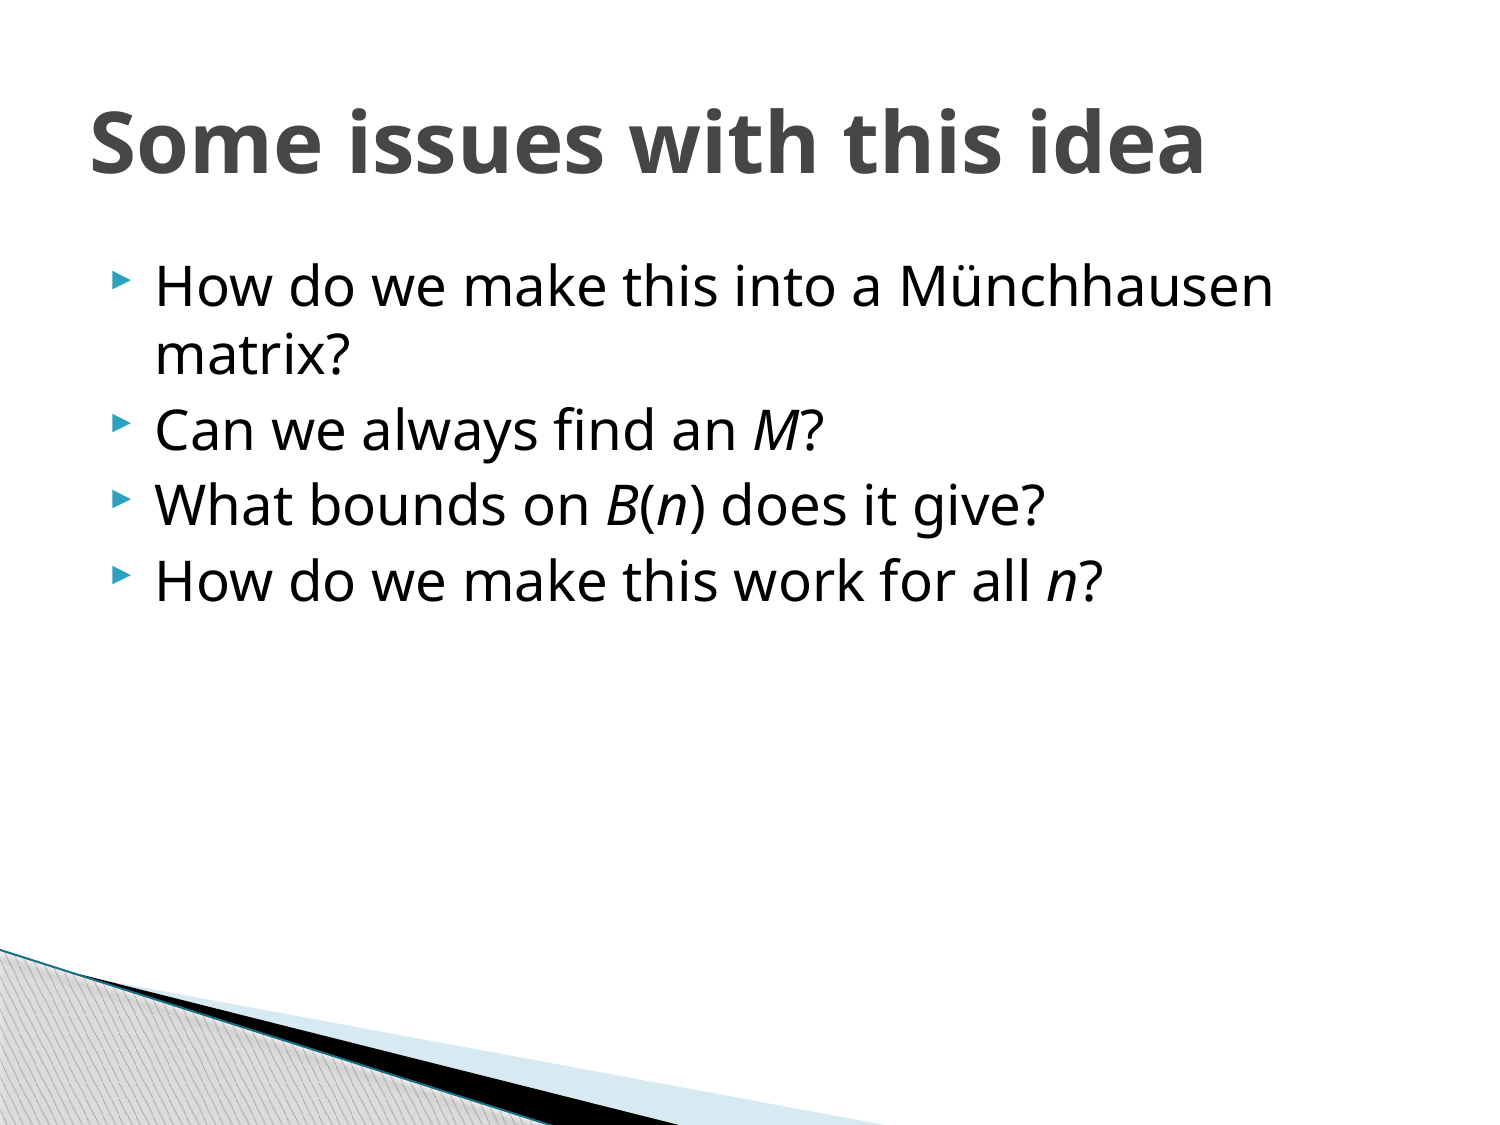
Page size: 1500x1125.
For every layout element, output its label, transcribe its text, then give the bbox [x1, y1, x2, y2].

title Some issues with this idea [75, 45, 1425, 233]
list How do we make this into a Münchhausen matrix? Can we always find an M? What bounds on B(n) does it give? How do we make this work for all n? [75, 243, 1425, 986]
